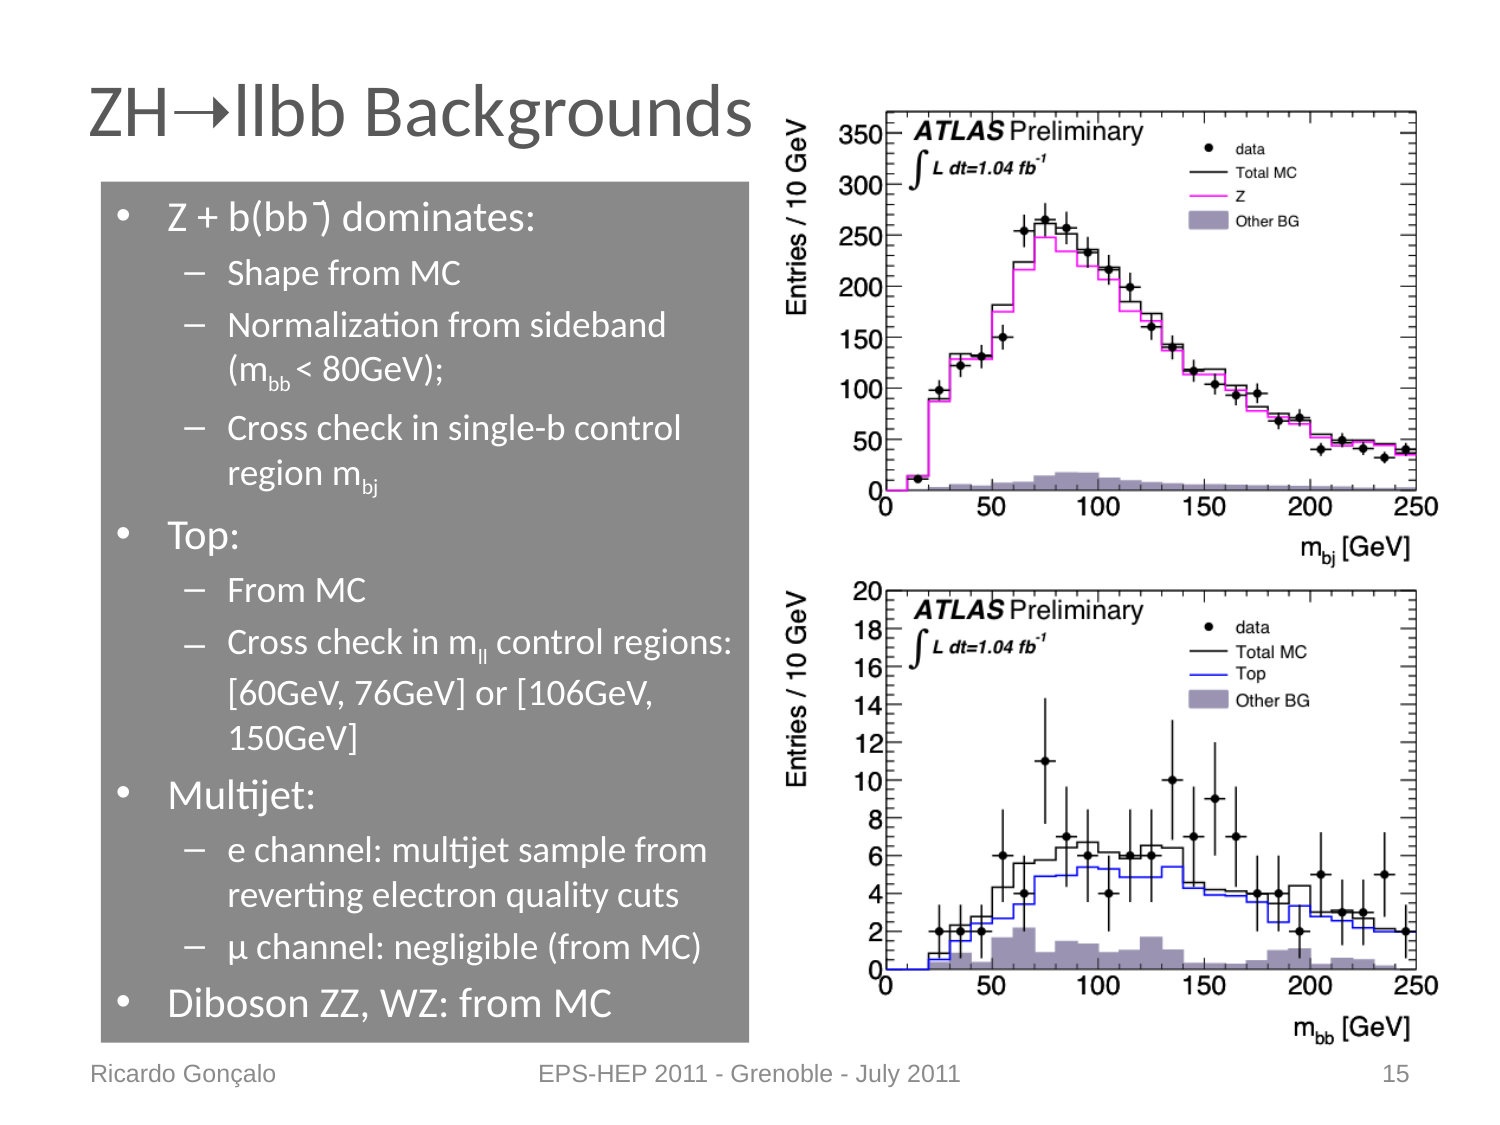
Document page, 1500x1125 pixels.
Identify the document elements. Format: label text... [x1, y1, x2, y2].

footer EPS-HEP 2011 - Grenoble - July 2011 [512, 1042, 988, 1103]
slide_number Ricardo Gonçalo [75, 1042, 425, 1103]
slide_number 15 [1074, 1057, 1425, 1103]
list Z + b(bb ̄) dominates: Shape from MC Normalization from sideband (mbb < 80GeV); Cross check in single-b control region mbj Top: From MC Cross check in mll control regions: [60GeV, 76GeV] or [106GeV, 150GeV] Multijet: e channel: multijet sample from reverting electron quality cuts μ channel: negligible (from MC) Diboson ZZ, WZ: from MC [100, 181, 750, 1043]
title ZH➝llbb Backgrounds [72, 31, 771, 182]
picture [779, 88, 1451, 1049]
